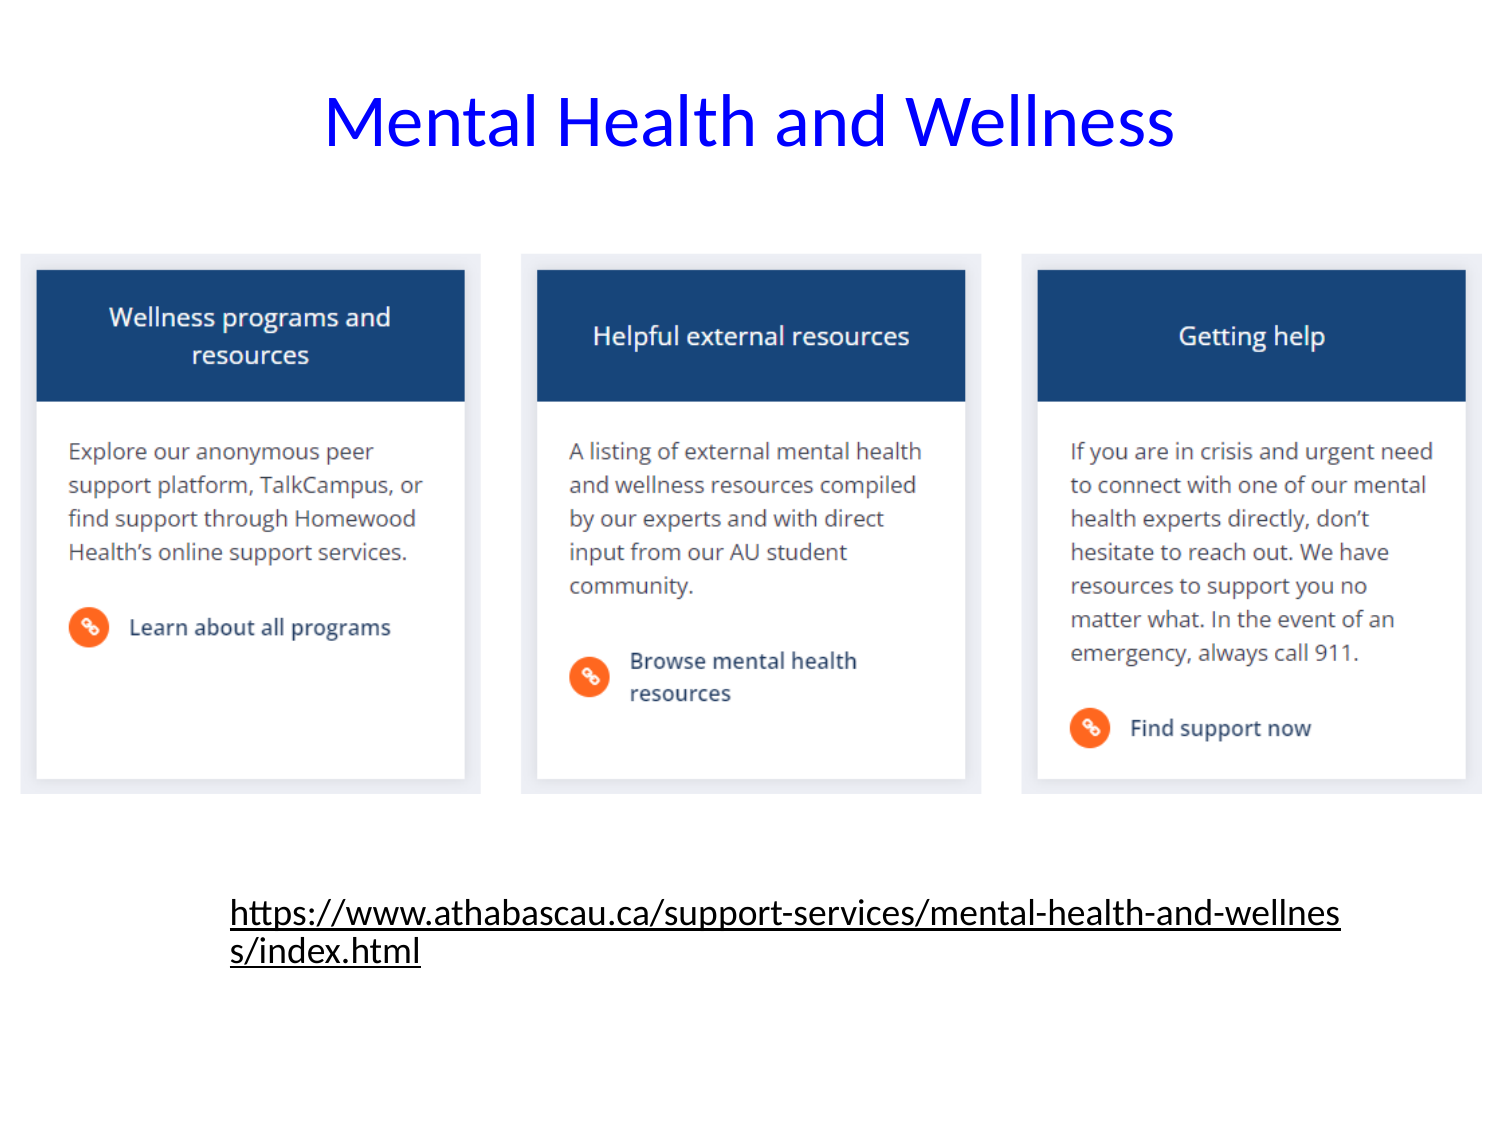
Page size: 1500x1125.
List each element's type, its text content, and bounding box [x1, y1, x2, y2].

title Mental Health and Wellness [74, 22, 1426, 211]
text_box https://www.athabascau.ca/support-services/mental-health-and-wellness/index.html [214, 880, 1370, 986]
picture [17, 249, 1483, 794]
